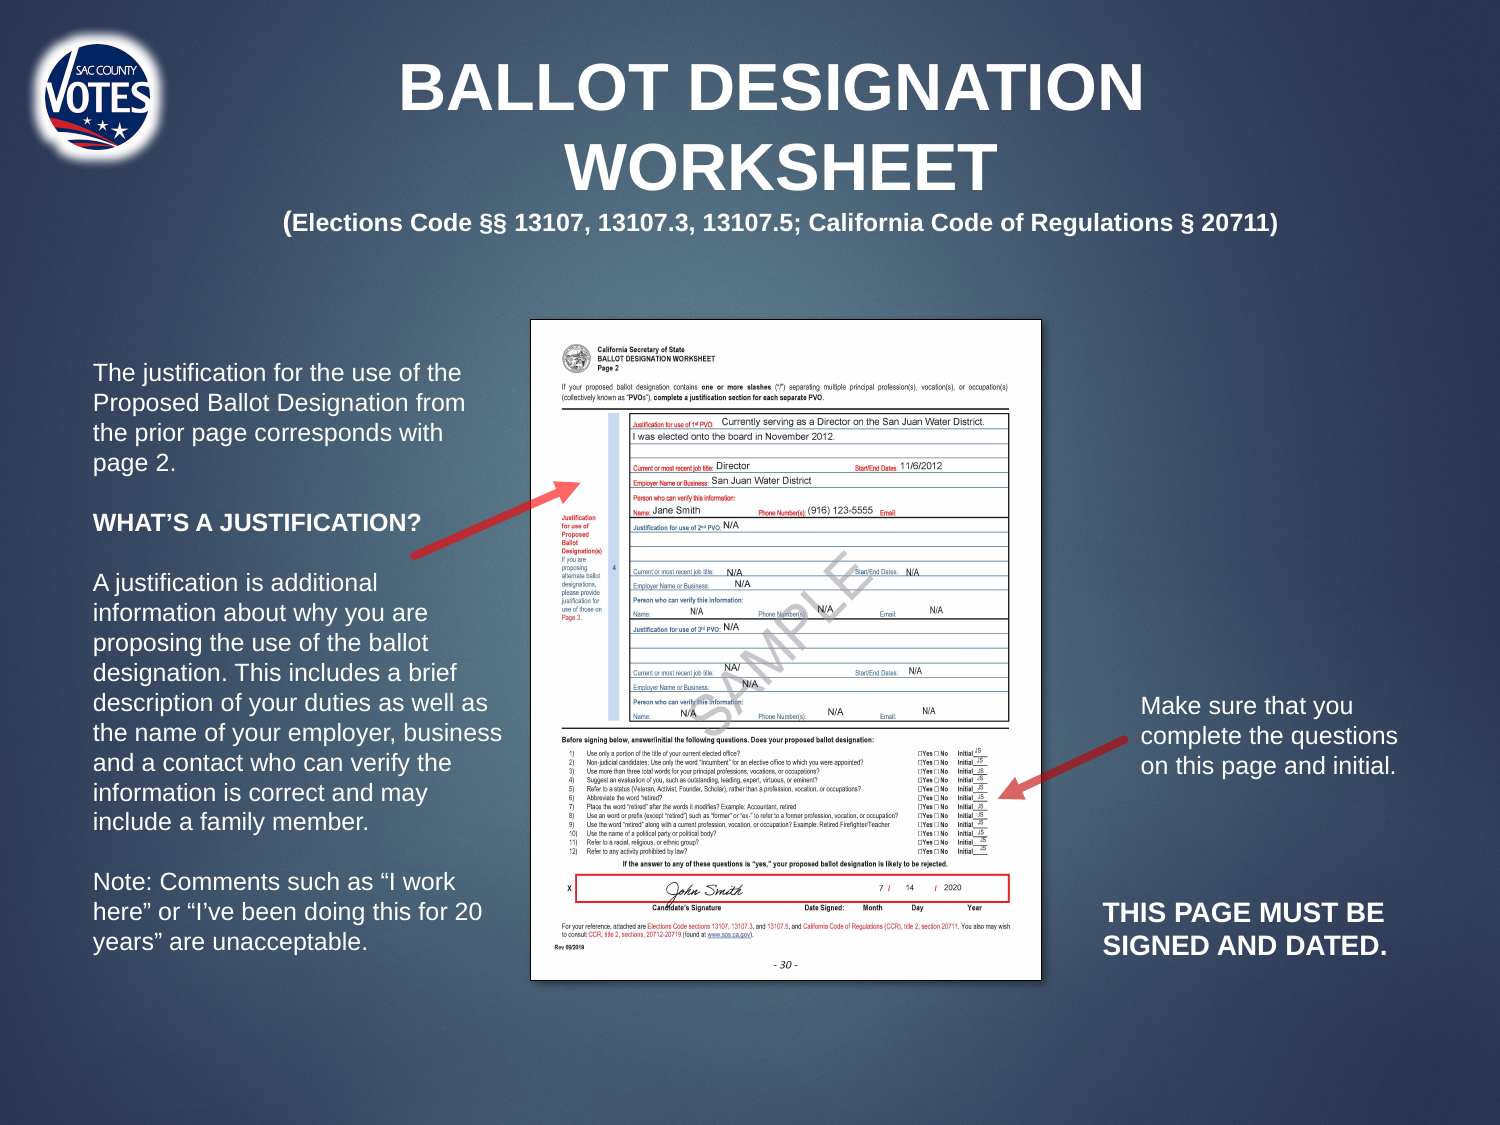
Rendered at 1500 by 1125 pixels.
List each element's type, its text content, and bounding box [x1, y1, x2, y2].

picture [44, 44, 151, 151]
text_box Make sure that you complete the questions on this page and initial. [1125, 682, 1424, 821]
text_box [414, 482, 581, 557]
title BALLOT DESIGNATION WORKSHEET (Elections Code §§ 13107, 13107.3, 13107.5; California Code of Regulations § 20711) [87, 36, 1477, 184]
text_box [997, 739, 1125, 800]
text_box THIS PAGE MUST BE SIGNED AND DATED. [1088, 886, 1459, 1003]
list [530, 319, 1041, 980]
text_box The justification for the use of the Proposed Ballot Designation from the prior page corresponds with page 2. WHAT’S A JUSTIFICATION? A justification is additional information about why you are proposing the use of the ballot designation. This includes a brief description of your duties as well as the name of your employer, business and a contact who can verify the information is correct and may include a family member. Note: Comments such as “I work here” or “I’ve been doing this for 20 years” are unacceptable. [78, 319, 521, 993]
